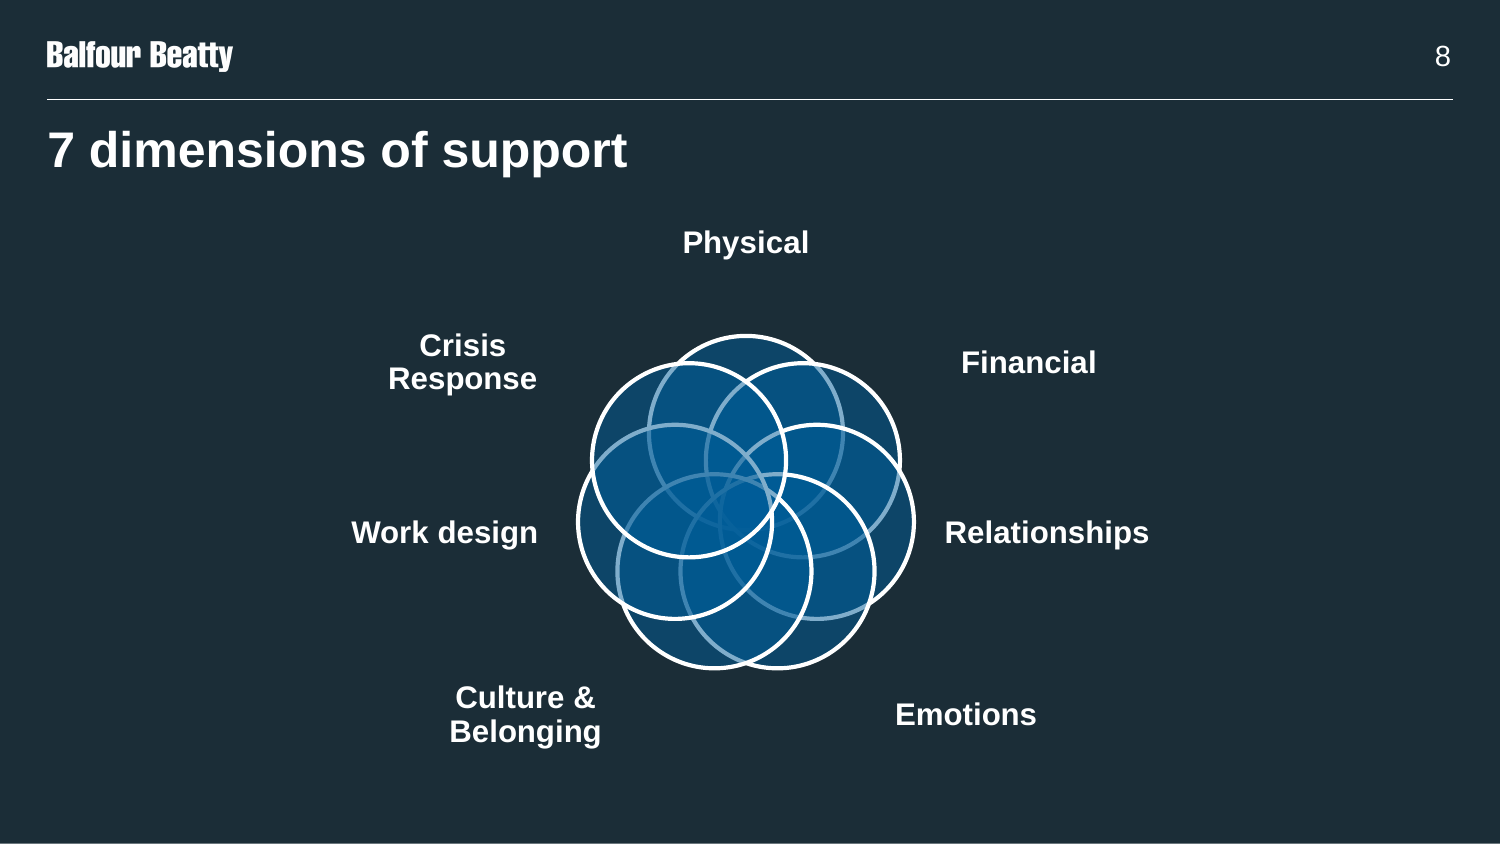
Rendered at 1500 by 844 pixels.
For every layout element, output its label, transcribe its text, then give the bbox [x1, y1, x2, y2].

picture [21, 15, 259, 93]
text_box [43, 184, 1450, 780]
title 7 dimensions of support [47, 117, 1453, 179]
